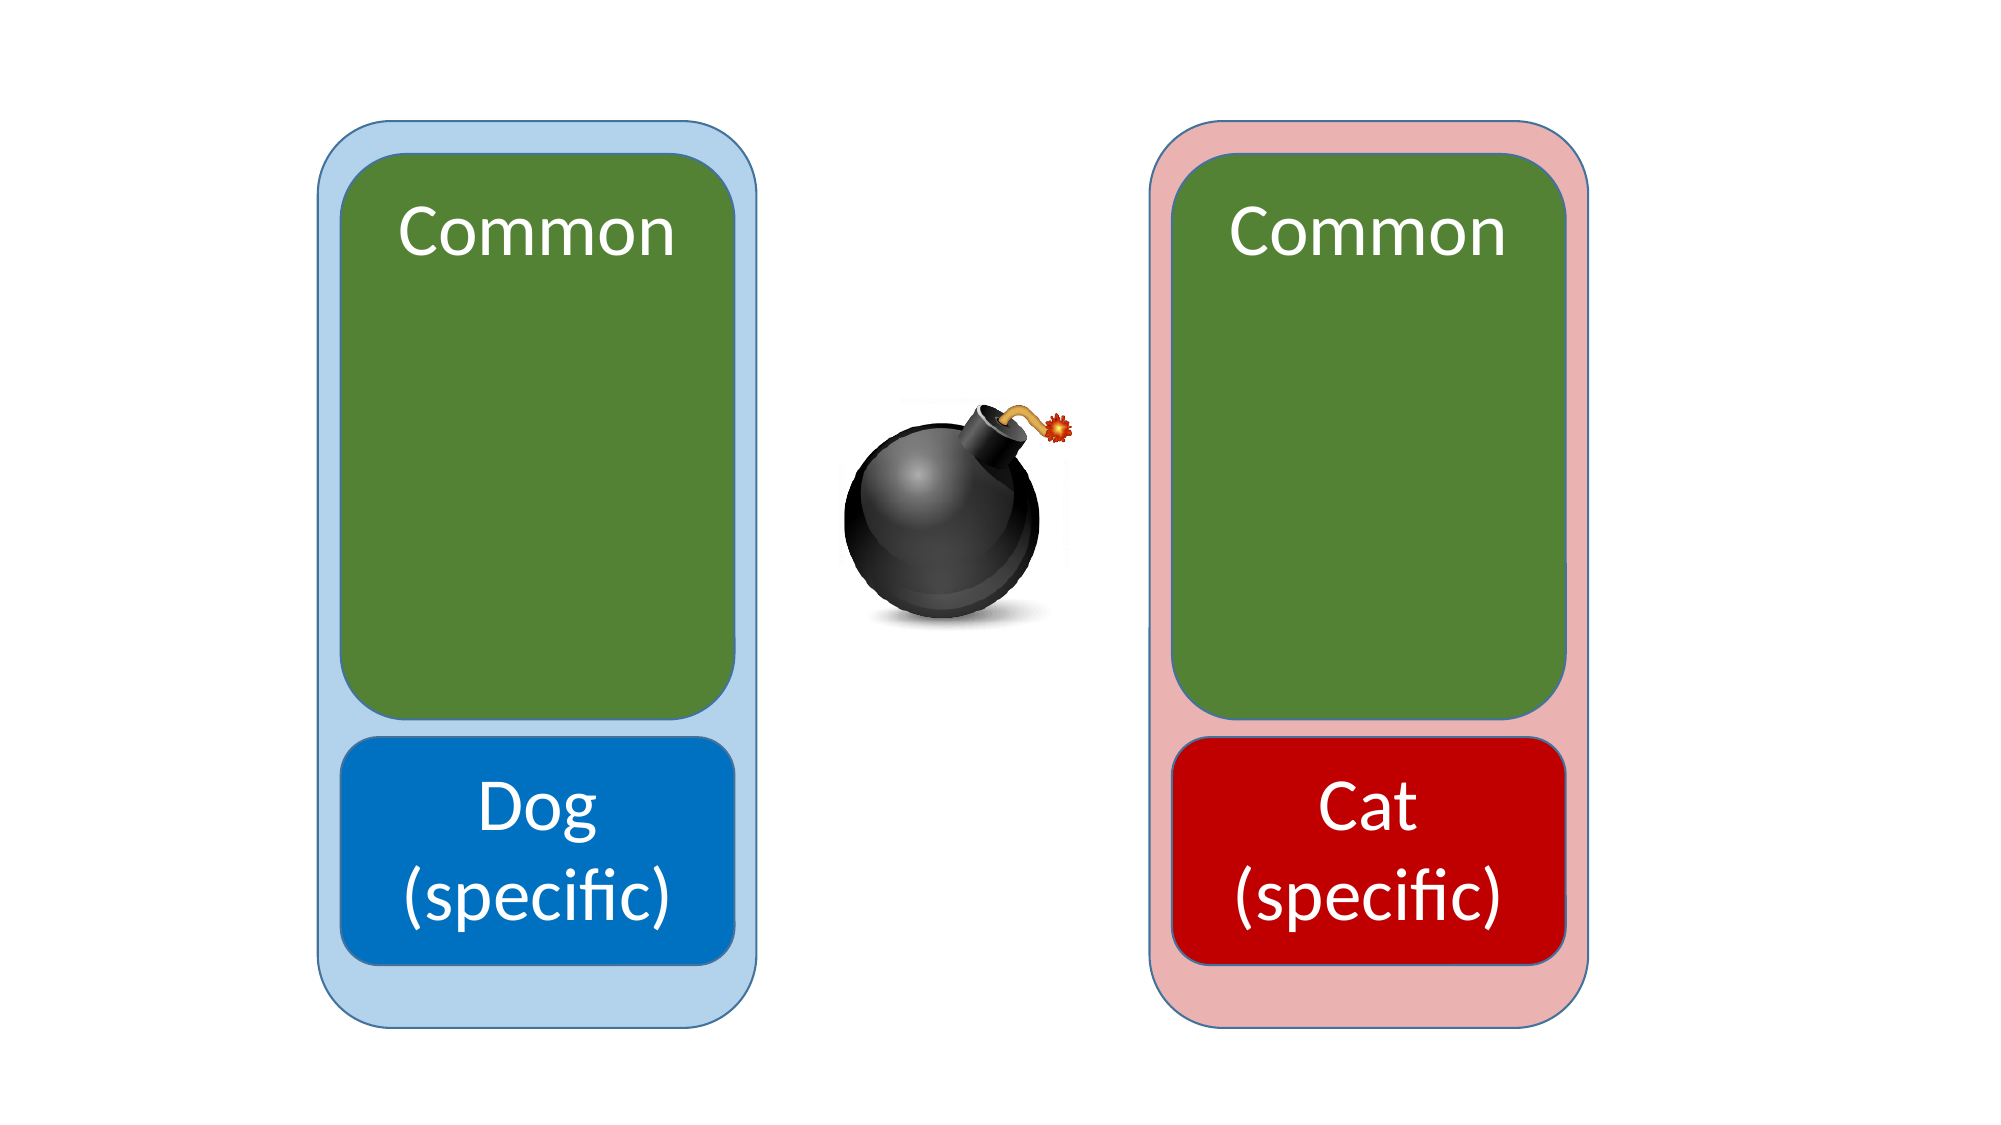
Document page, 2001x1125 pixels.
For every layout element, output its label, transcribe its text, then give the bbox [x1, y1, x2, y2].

text_box [1148, 120, 1590, 1029]
text_box Common [339, 152, 736, 721]
text_box Dog (specific) [339, 736, 736, 967]
picture [834, 394, 1072, 632]
text_box Cat (specific) [1170, 736, 1567, 967]
text_box Common [1170, 152, 1567, 721]
text_box [316, 120, 758, 1029]
